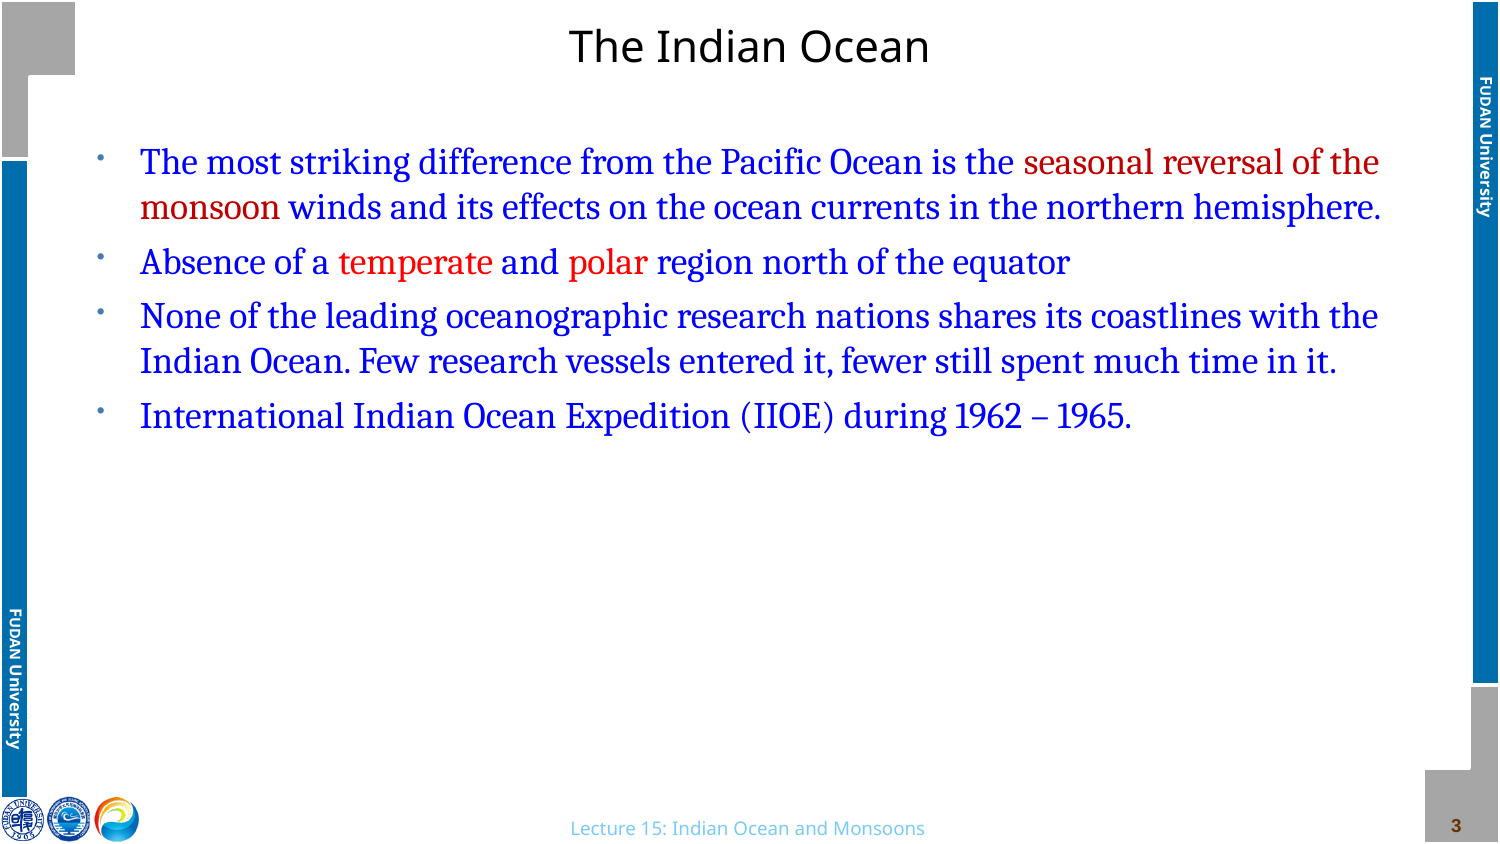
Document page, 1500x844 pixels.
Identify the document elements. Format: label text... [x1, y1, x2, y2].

picture [0, 797, 44, 841]
picture [94, 797, 139, 842]
list The most striking difference from the Pacific Ocean is the seasonal reversal of the monsoon winds and its effects on the ocean currents in the northern hemisphere. Absence of a temperate and polar region north of the equator None of the leading oceanographic research nations shares its coastlines with the Indian Ocean. Few research vessels entered it, fewer still spent much time in it. International Indian Ocean Expedition (IIOE) during 1962 – 1965. [82, 129, 1418, 625]
picture [47, 794, 90, 842]
title The Indian Ocean [243, 23, 1257, 68]
